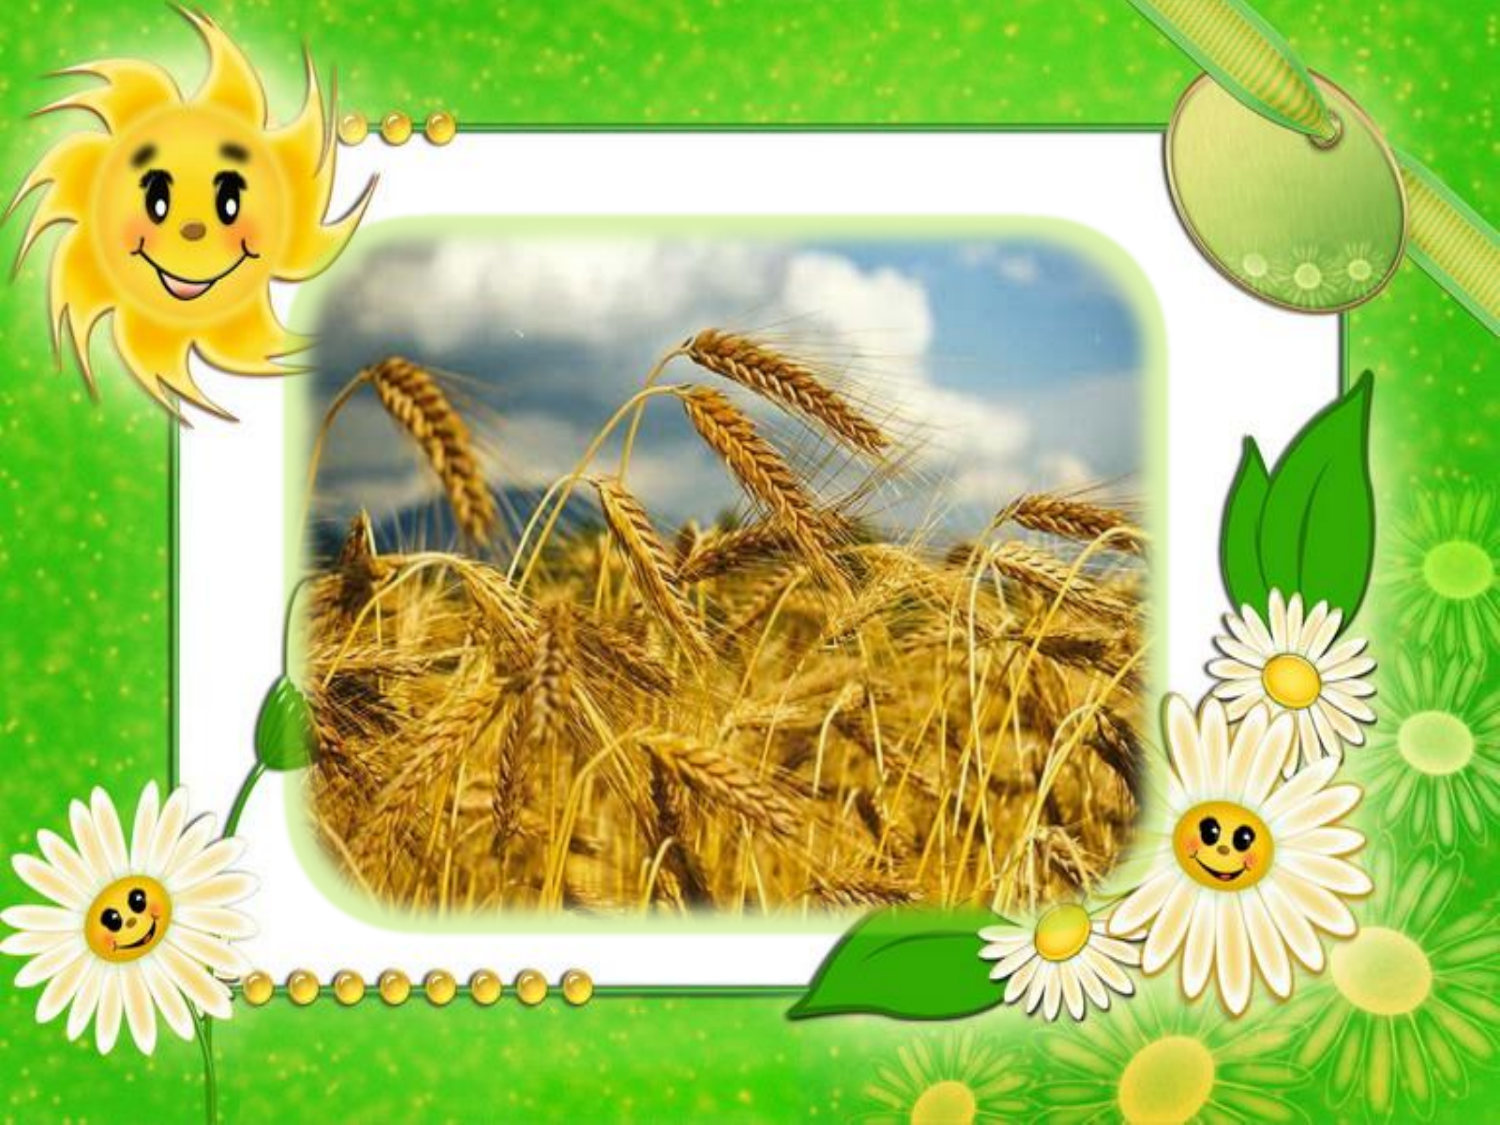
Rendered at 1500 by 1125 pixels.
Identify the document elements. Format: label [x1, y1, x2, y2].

picture [288, 219, 1164, 929]
list [0, 0, 1500, 1125]
